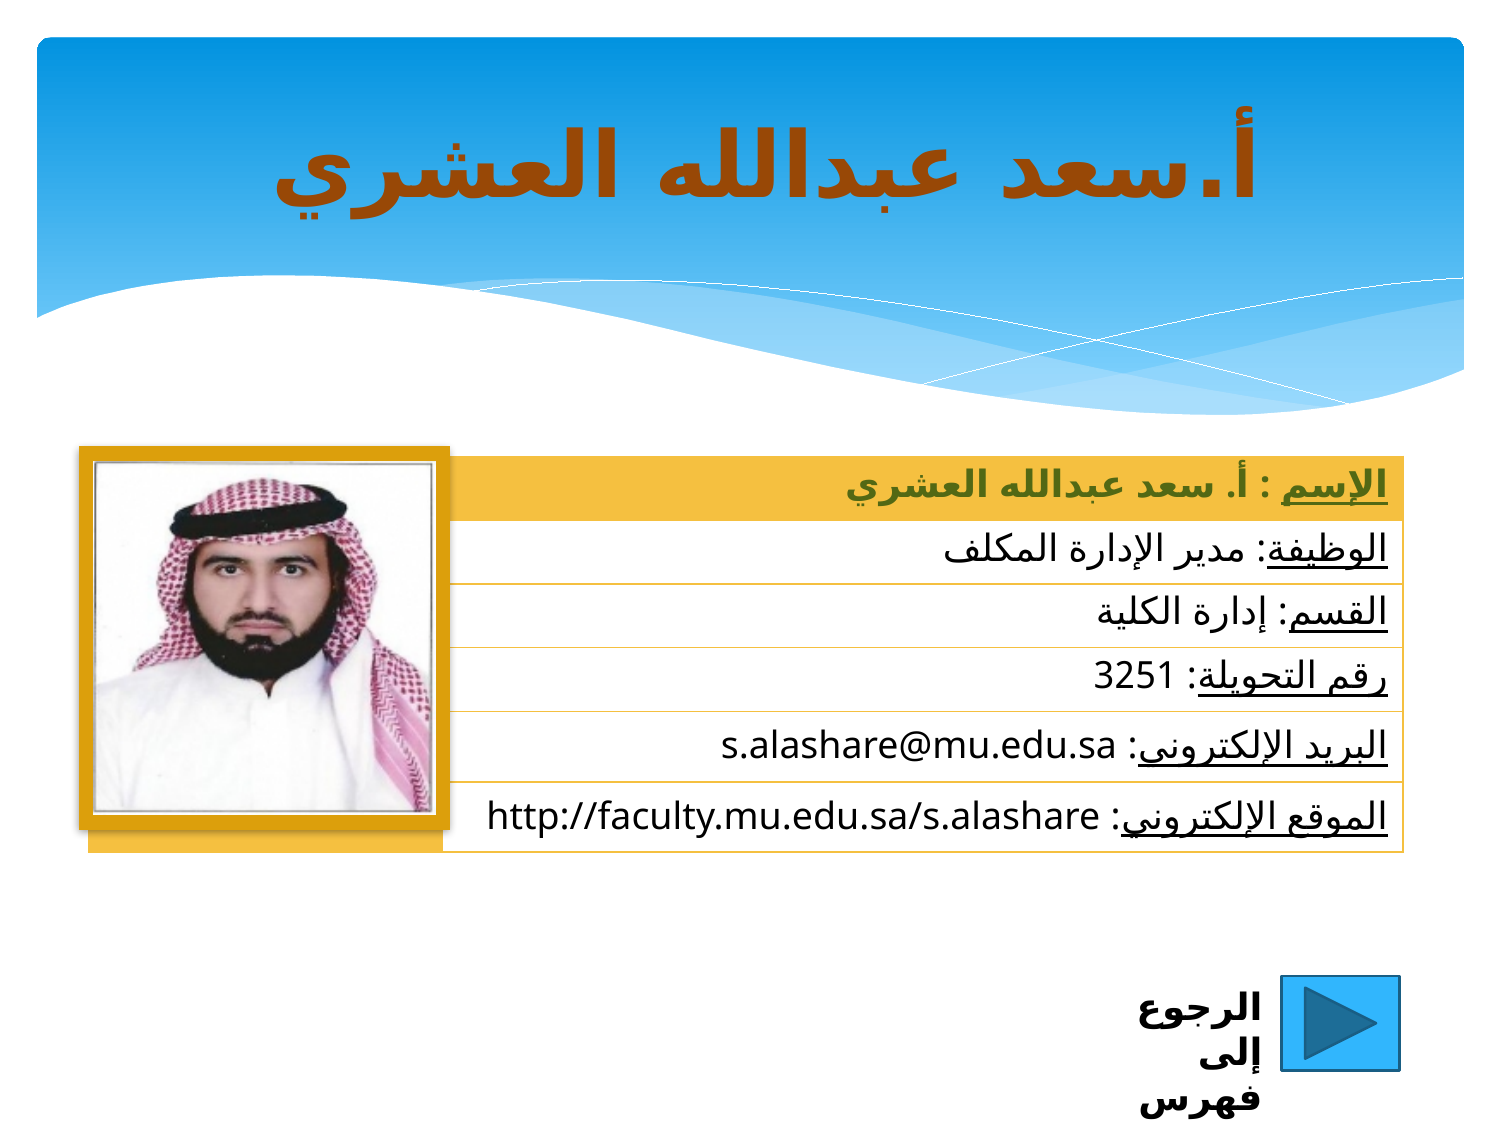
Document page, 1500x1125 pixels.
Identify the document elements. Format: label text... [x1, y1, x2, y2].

picture [92, 460, 436, 816]
table_header الإسم : أ. سعد عبدالله العشري [455, 457, 1402, 519]
table_cell الوظيفة: مدير الإدارة المكلف [455, 521, 1402, 583]
table_cell القسم: إدارة الكلية [455, 585, 1402, 647]
text_box الرجوع إلى فهرس الدليل [1076, 975, 1278, 1125]
table_cell رقم التحويلة: 3251 [455, 648, 1402, 711]
table_header [89, 838, 443, 851]
table_cell البريد الإلكتروني: s.alashare@mu.edu.sa [455, 712, 1402, 781]
text_box [1280, 975, 1401, 1072]
table_cell الموقع الإلكتروني: http://faculty.mu.edu.sa/s.alashare [443, 783, 1402, 851]
title أ.سعد عبدالله العشري [75, 55, 1425, 261]
